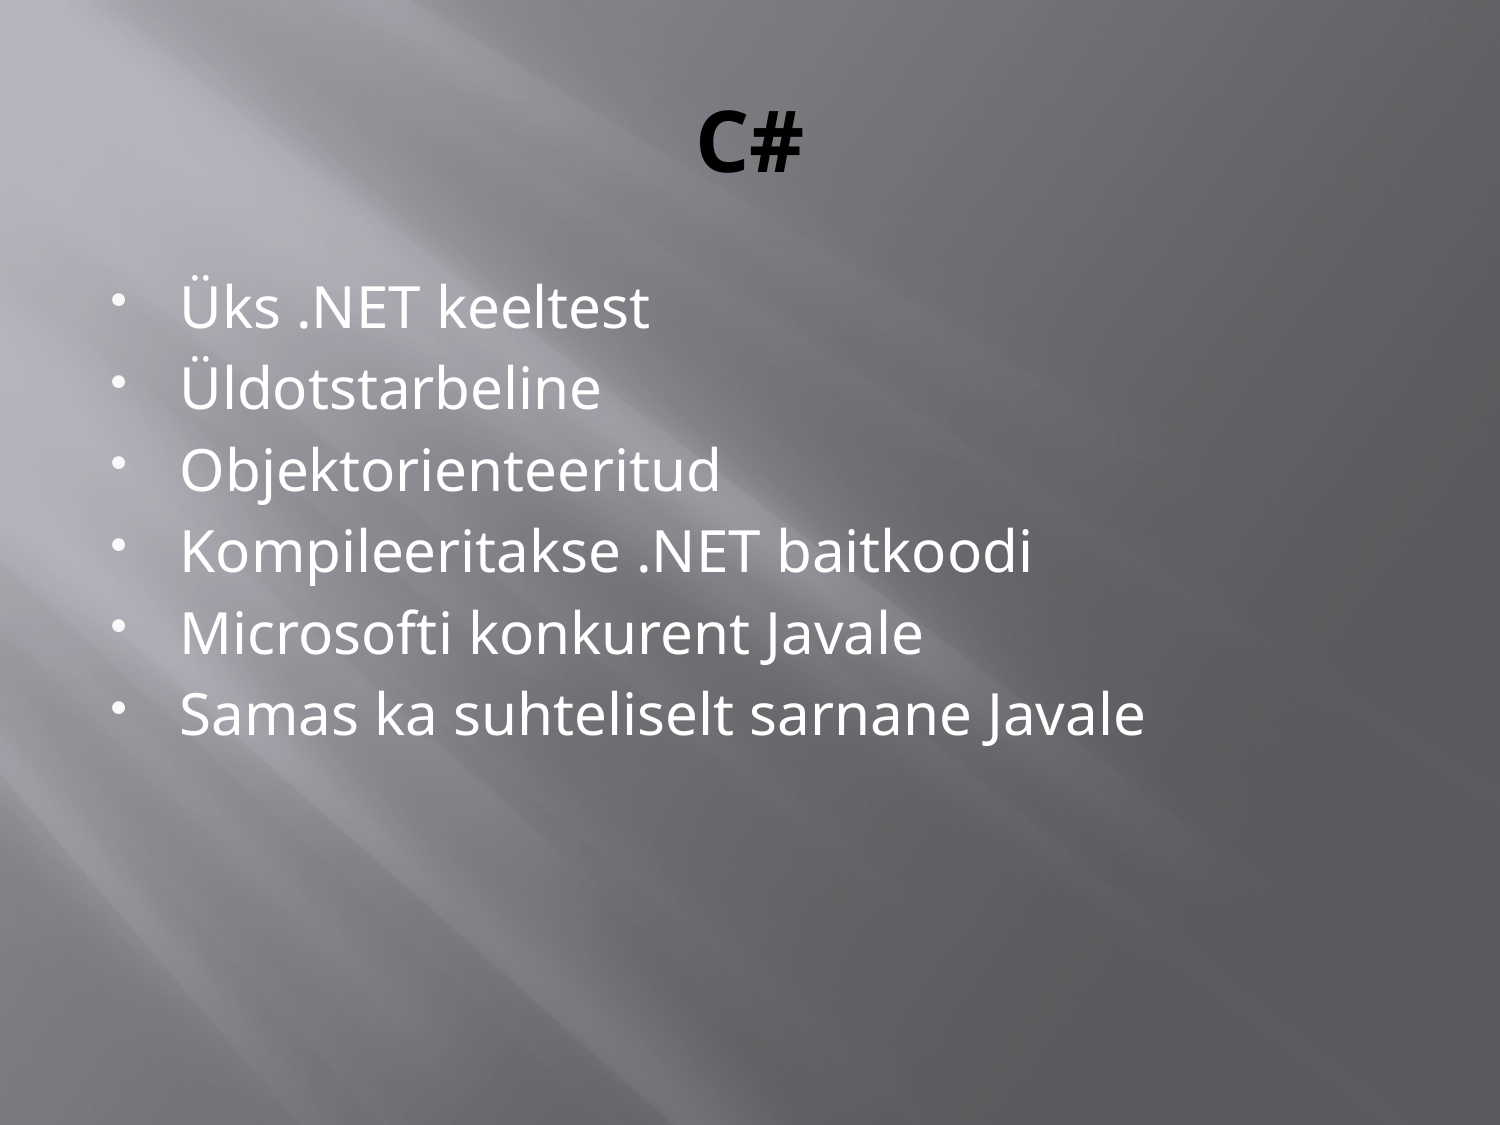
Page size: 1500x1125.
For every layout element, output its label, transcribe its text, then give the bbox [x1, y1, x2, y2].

title C# [75, 45, 1425, 233]
list Üks .NET keeltest Üldotstarbeline Objektorienteeritud Kompileeritakse .NET baitkoodi Microsofti konkurent Javale Samas ka suhteliselt sarnane Javale [75, 262, 1425, 1050]
